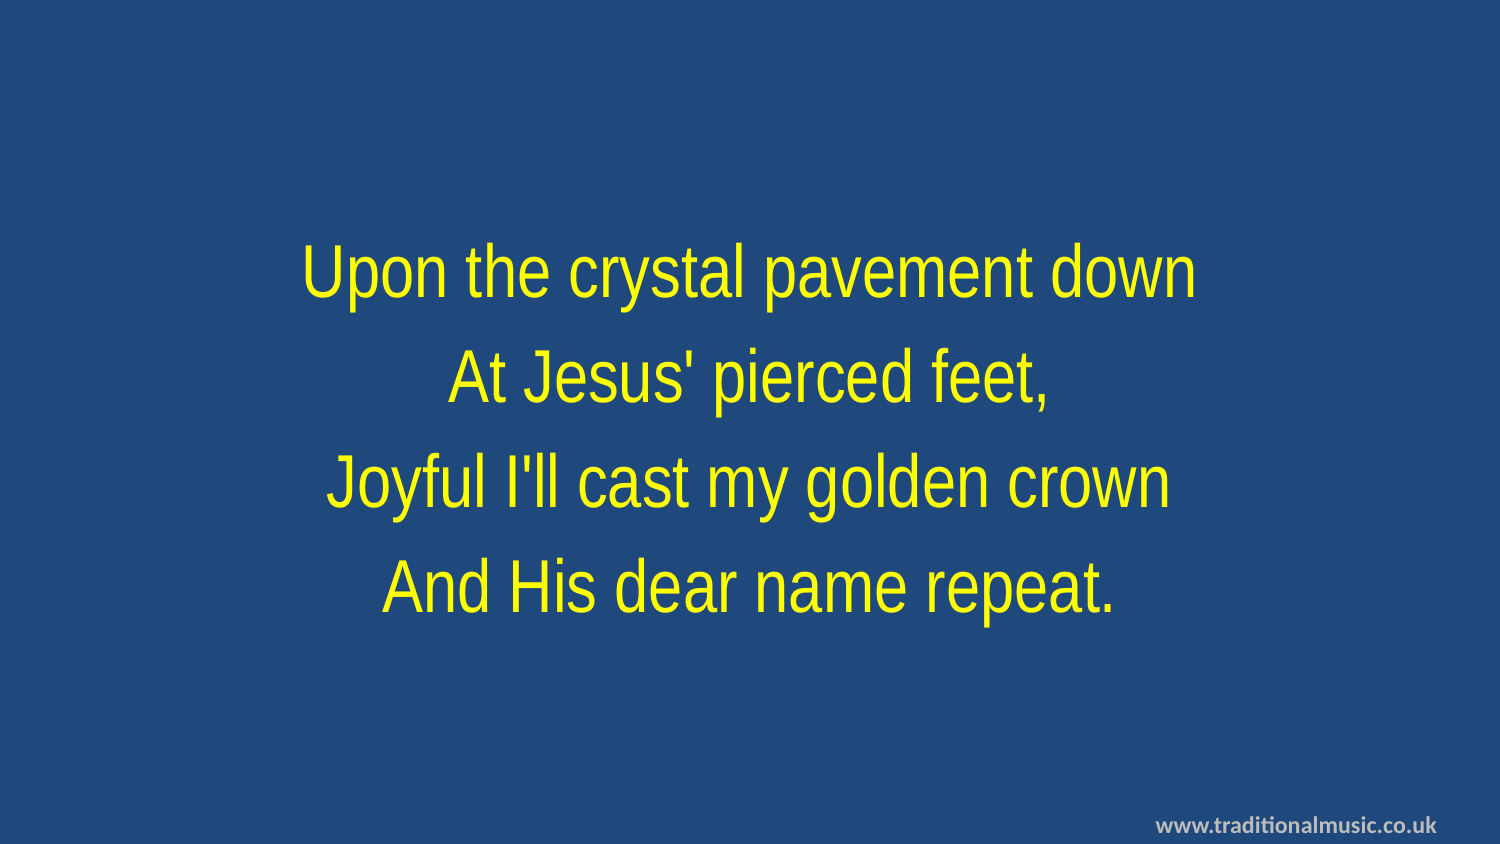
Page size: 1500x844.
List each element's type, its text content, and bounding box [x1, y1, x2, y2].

list Upon the crystal pavement down At Jesus' pierced feet, Joyful I'll cast my golden crown And His dear name repeat. [0, 0, 1500, 844]
